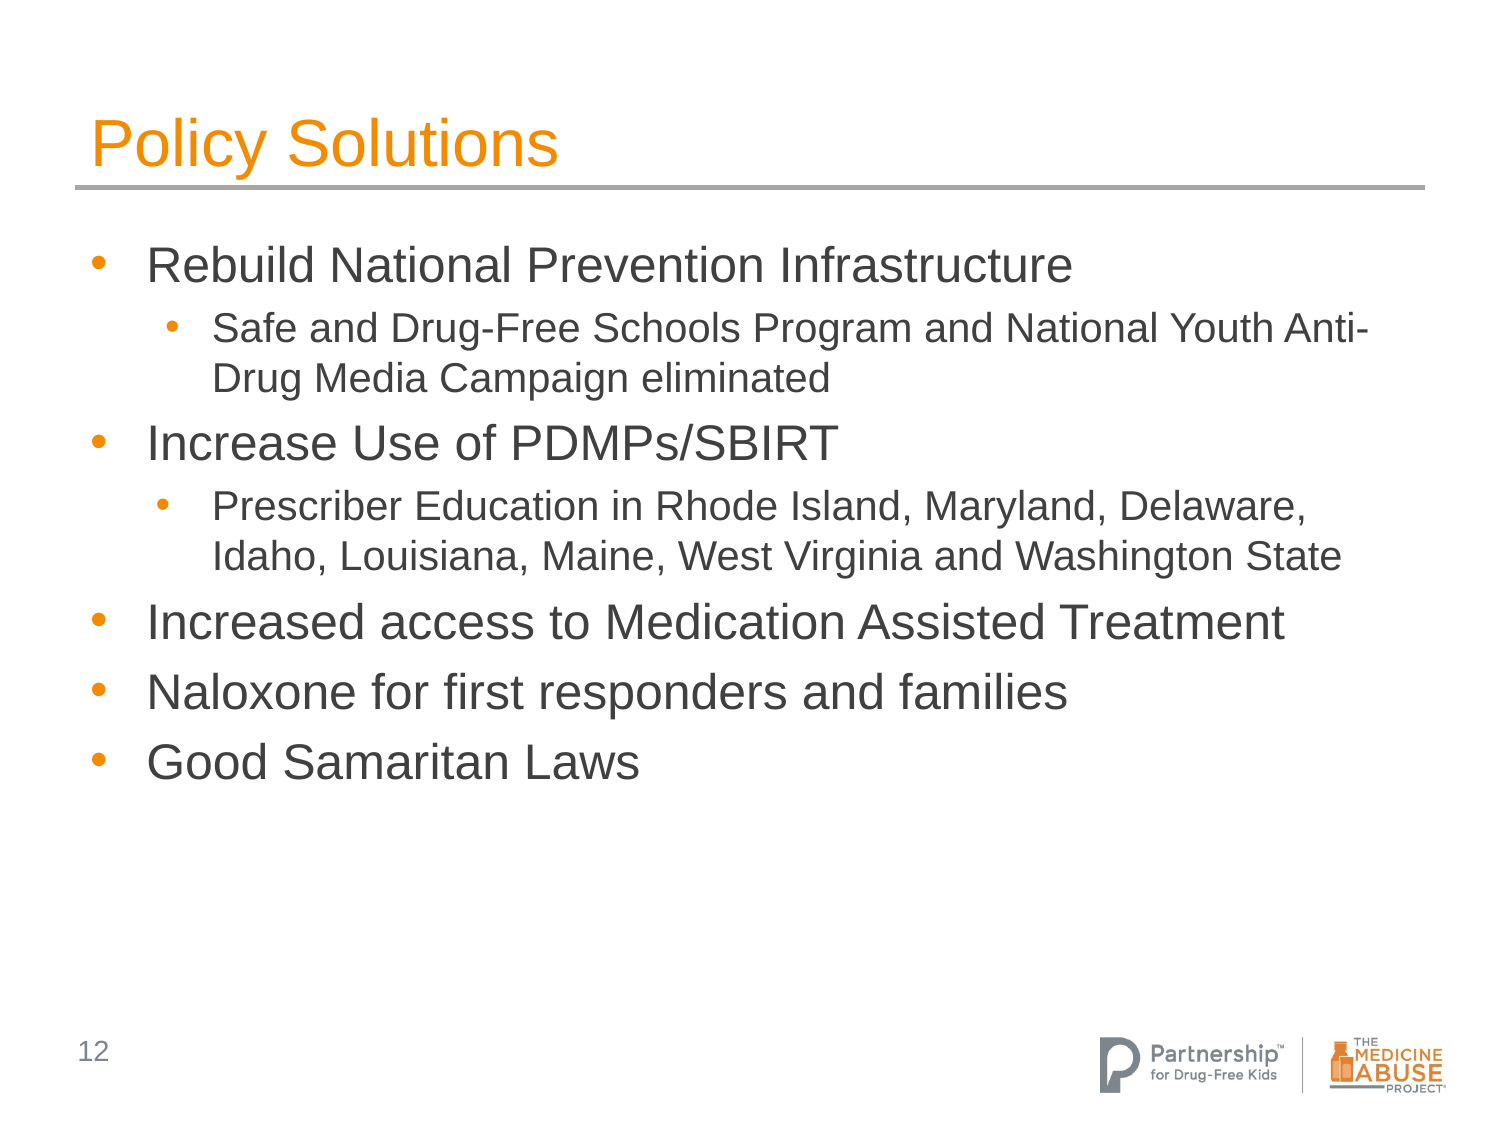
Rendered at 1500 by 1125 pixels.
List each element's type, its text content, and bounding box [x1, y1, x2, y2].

slide_number 12 [62, 1025, 413, 1085]
picture [1100, 1037, 1446, 1093]
title Policy Solutions [75, 0, 1425, 188]
list Rebuild National Prevention Infrastructure Safe and Drug-Free Schools Program and National Youth Anti-Drug Media Campaign eliminated Increase Use of PDMPs/SBIRT Prescriber Education in Rhode Island, Maryland, Delaware, Idaho, Louisiana, Maine, West Virginia and Washington State Increased access to Medication Assisted Treatment Naloxone for first responders and families Good Samaritan Laws [75, 224, 1425, 968]
